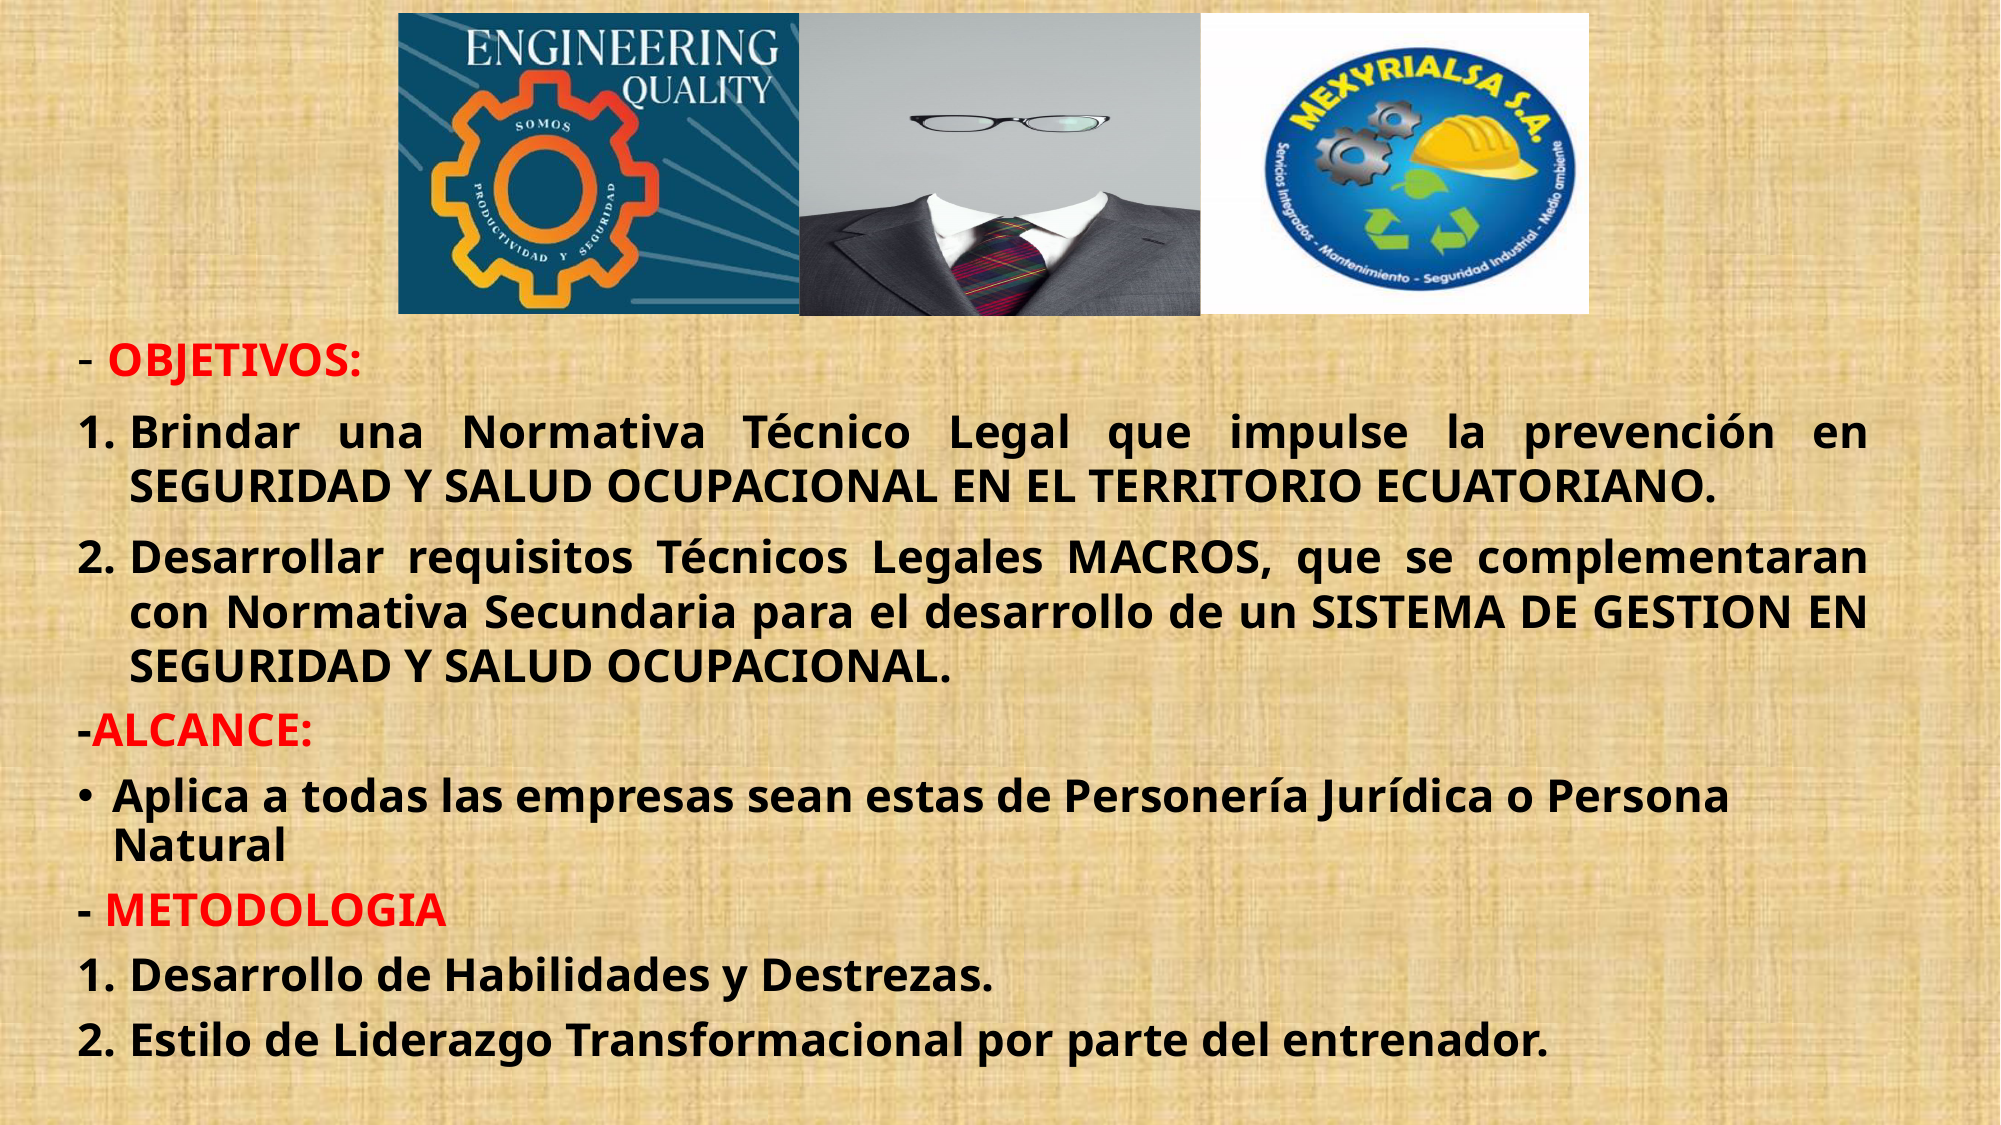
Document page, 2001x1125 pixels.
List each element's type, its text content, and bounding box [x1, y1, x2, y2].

list - OBJETIVOS: Brindar una Normativa Técnico Legal que impulse la prevención en SEGURIDAD Y SALUD OCUPACIONAL EN EL TERRITORIO ECUATORIANO. Desarrollar requisitos Técnicos Legales MACROS, que se complementaran con Normativa Secundaria para el desarrollo de un SISTEMA DE GESTION EN SEGURIDAD Y SALUD OCUPACIONAL. -ALCANCE: Aplica a todas las empresas sean estas de Personería Jurídica o Persona Natural - METODOLOGIA Desarrollo de Habilidades y Destrezas. Estilo de Liderazgo Transformacional por parte del entrenador. [62, 316, 1888, 1082]
picture [0, 0, 2001, 1125]
